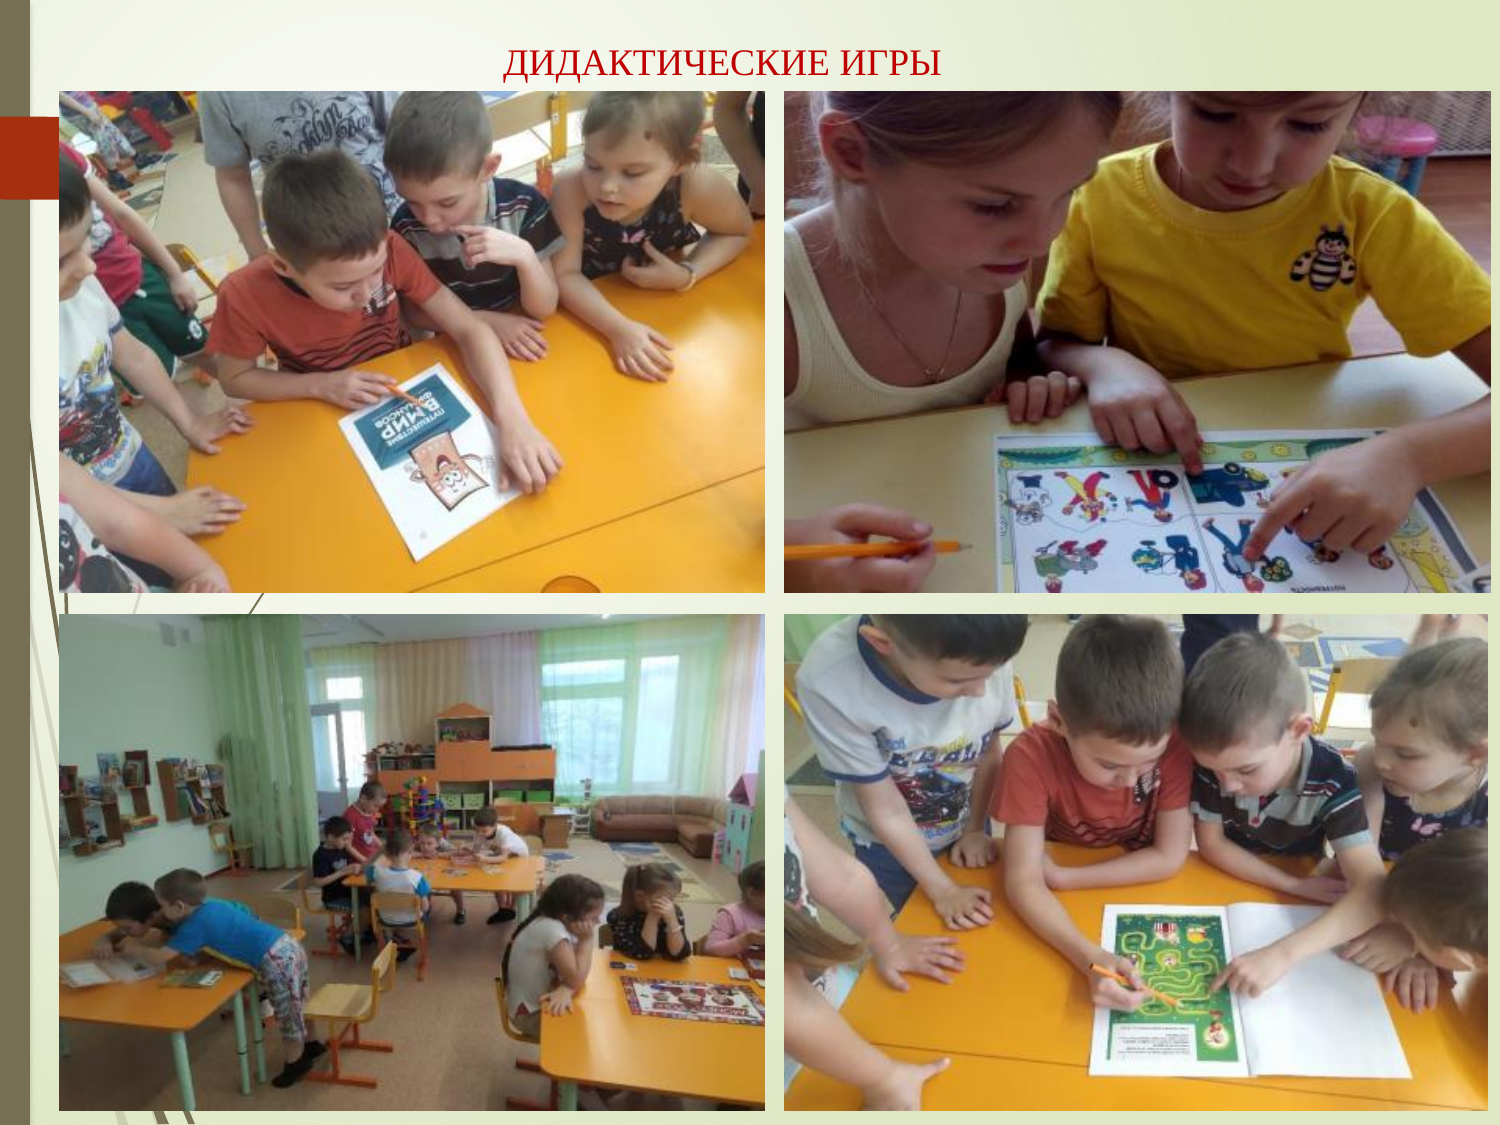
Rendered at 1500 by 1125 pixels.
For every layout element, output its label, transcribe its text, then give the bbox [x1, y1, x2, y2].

picture [784, 91, 1491, 593]
text_box ДИДАКТИЧЕСКИЕ ИГРЫ [442, 30, 1003, 91]
picture [784, 614, 1488, 1111]
picture [59, 614, 766, 1111]
picture [59, 91, 766, 593]
